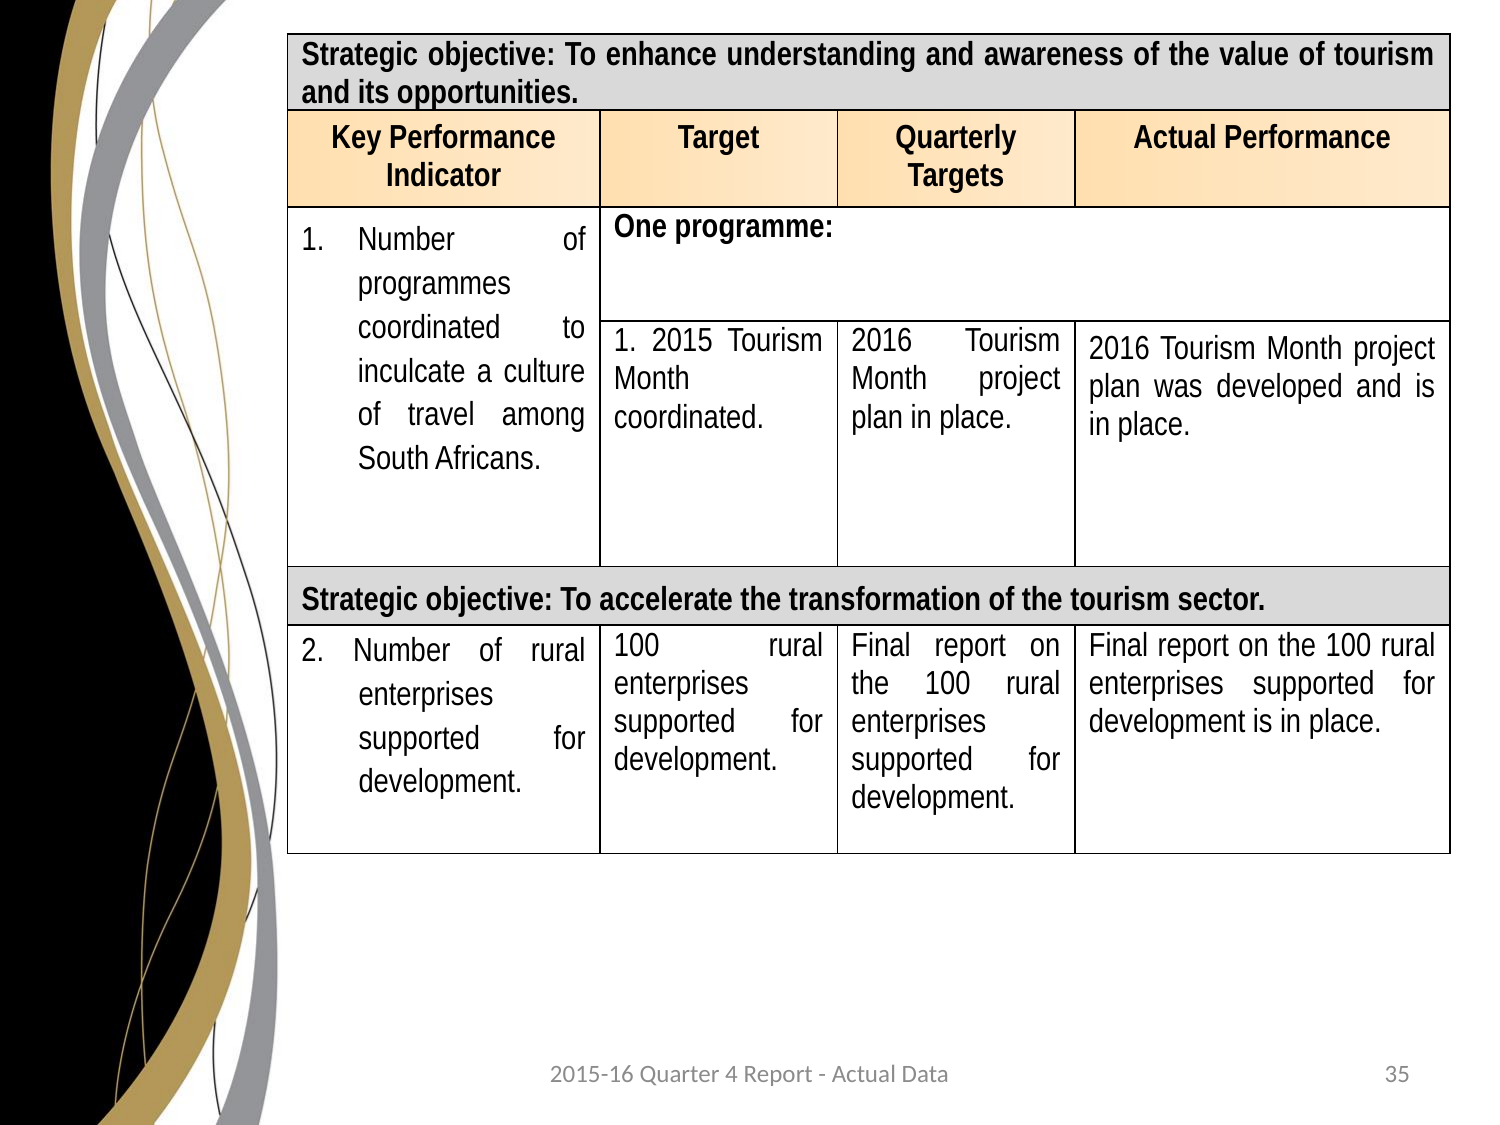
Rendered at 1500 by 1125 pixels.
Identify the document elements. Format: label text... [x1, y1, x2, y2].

table_cell Final report on the 100 rural enterprises supported for development. [838, 626, 1074, 853]
table_cell Target [601, 111, 837, 206]
table_cell Final report on the 100 rural enterprises supported for development is in place. [1076, 626, 1449, 853]
table_cell Quarterly Targets [838, 111, 1074, 206]
table_cell 1. 2015 Tourism Month coordinated. [601, 322, 837, 566]
table_cell Strategic objective: To accelerate the transformation of the tourism sector. [288, 567, 1449, 624]
table_cell 2. Number of rural enterprises supported for development. [288, 626, 599, 853]
picture [0, 0, 1500, 1125]
table_cell One programme: [601, 208, 1449, 320]
table_cell Number of programmes coordinated to inculcate a culture of travel among South Africans. [288, 208, 599, 566]
table_header Strategic objective: To enhance understanding and awareness of the value of tourism and its opportunities. [288, 35, 1449, 109]
table_cell 2016 Tourism Month project plan was developed and is in place. [1076, 322, 1449, 566]
table_cell 100 rural enterprises supported for development. [601, 626, 837, 853]
table_cell Actual Performance [1076, 111, 1449, 206]
footer 2015-16 Quarter 4 Report - Actual Data [512, 1042, 988, 1103]
slide_number 35 [1074, 1042, 1425, 1103]
table_cell Key Performance Indicator [288, 111, 599, 206]
table_cell 2016 Tourism Month project plan in place. [838, 322, 1074, 566]
